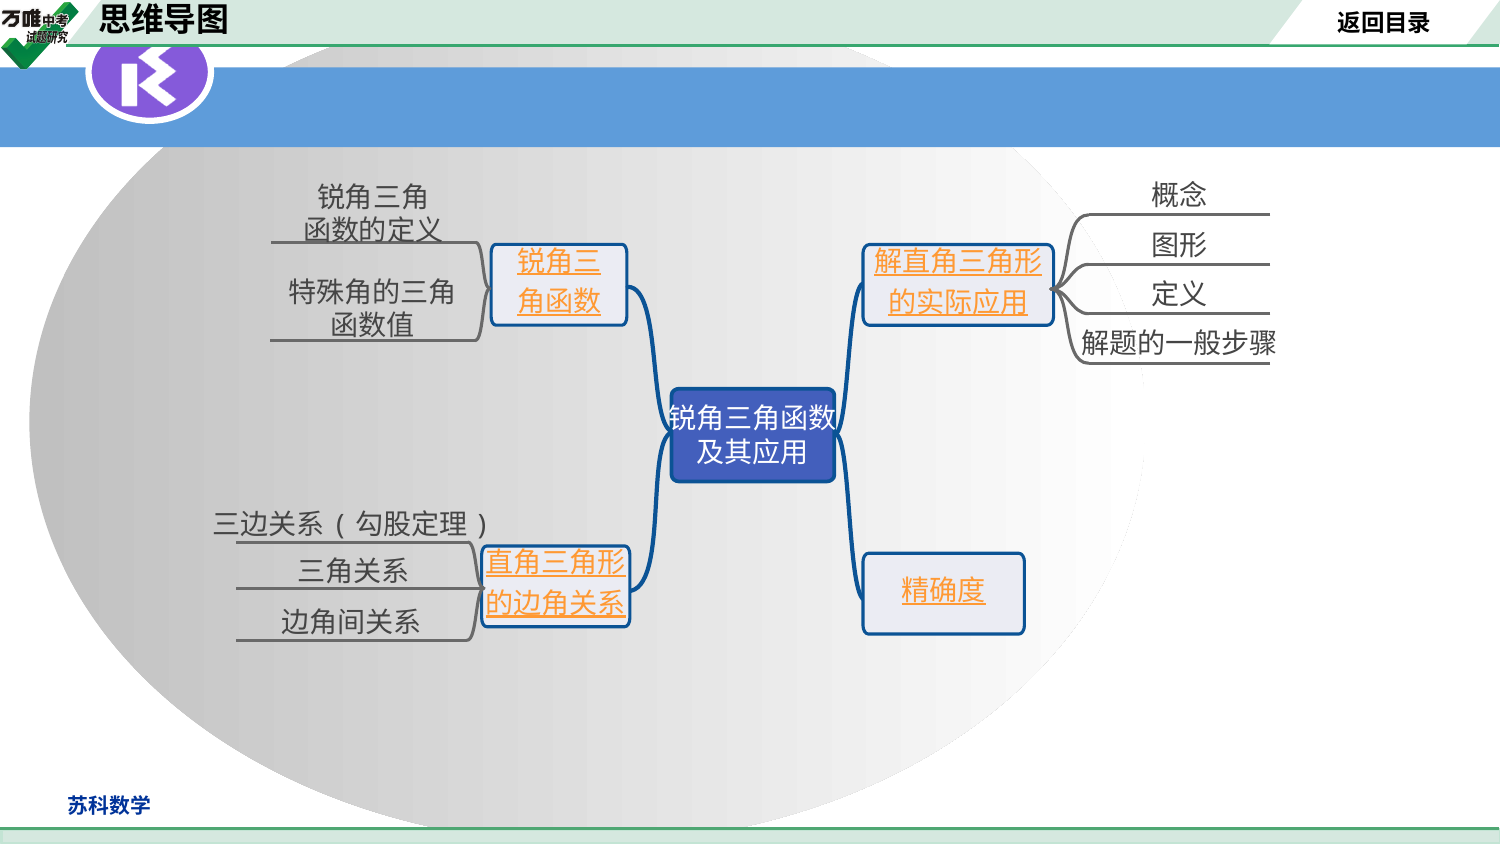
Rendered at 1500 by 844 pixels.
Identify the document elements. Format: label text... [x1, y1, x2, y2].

text_box 锐角三 角函数 [491, 244, 627, 326]
text_box 三边关系(勾股定理) [235, 506, 468, 543]
text_box 解题的一般步骤 [1088, 324, 1271, 364]
text_box 特殊角的三角 函数值 [270, 276, 475, 341]
text_box 锐角三角函数 及其应用 [671, 388, 835, 482]
picture [0, 1, 80, 70]
text_box 边角间关系 [235, 604, 468, 641]
text_box 解直角三角形 的实际应用 [862, 244, 1054, 326]
text_box 定义 [1088, 274, 1271, 314]
text_box 锐角三角 函数的定义 [270, 185, 476, 243]
text_box 图形 [1088, 225, 1271, 265]
text_box 三角关系 [235, 553, 470, 589]
text_box 概念 [1088, 175, 1271, 215]
text_box 精确度 [862, 553, 1025, 635]
text_box 直角三角形 的边角关系 [481, 545, 630, 627]
